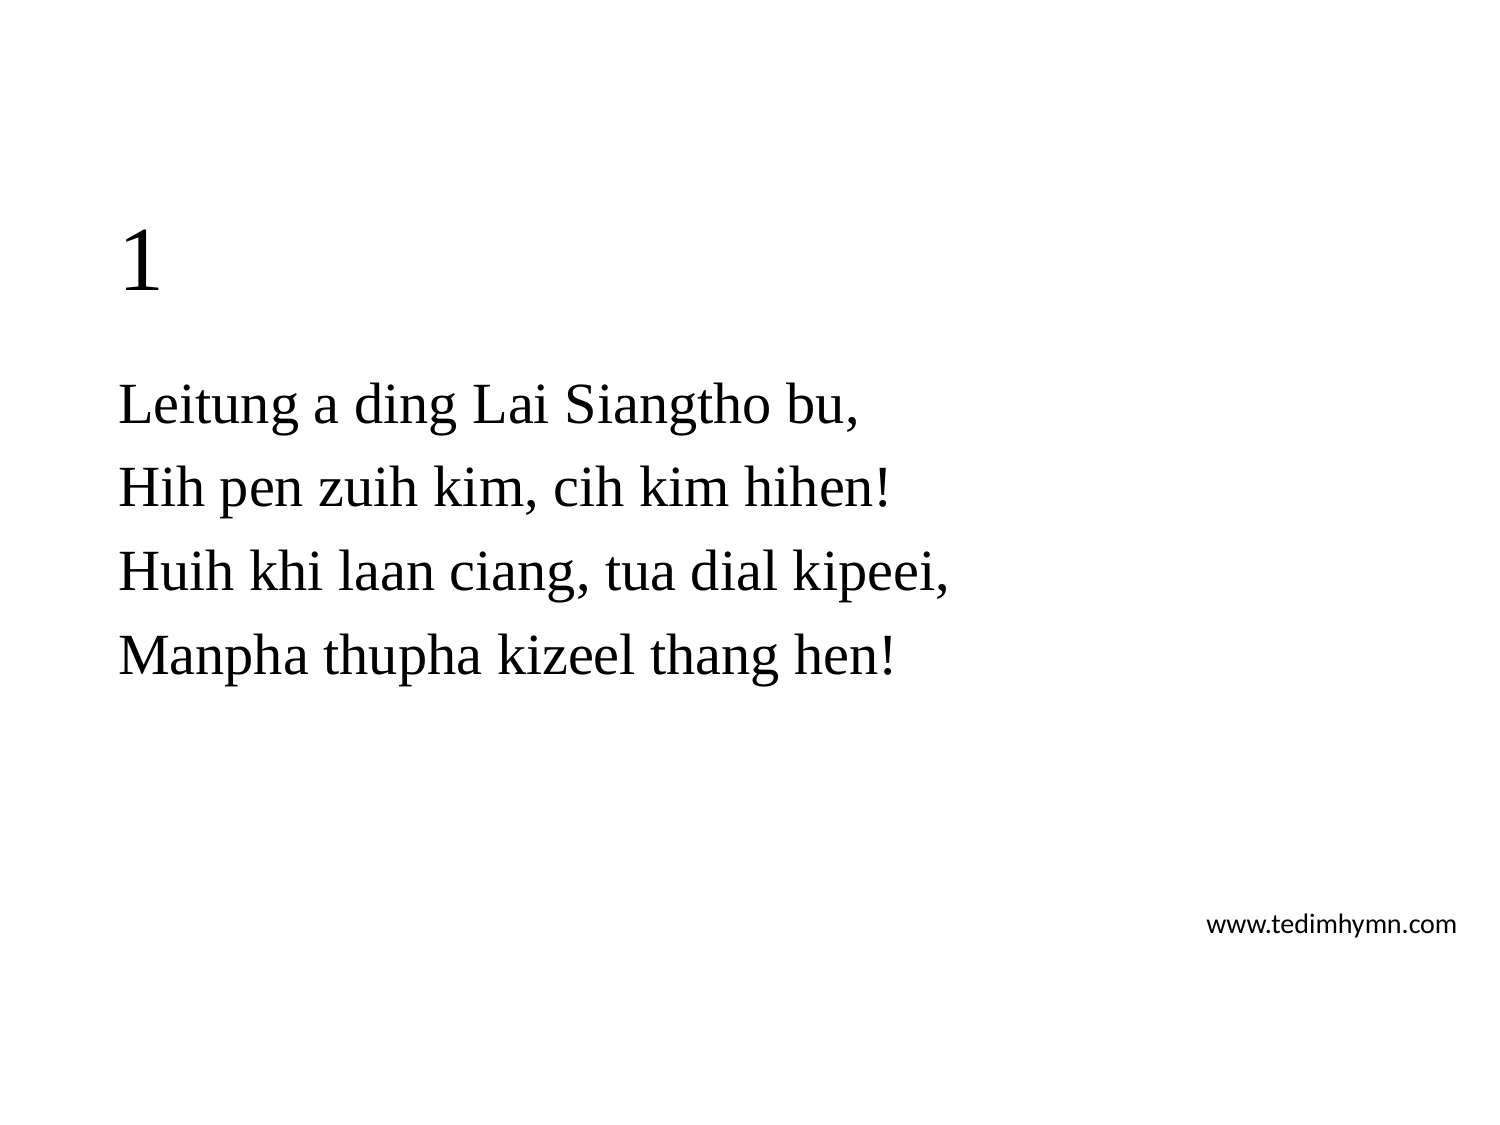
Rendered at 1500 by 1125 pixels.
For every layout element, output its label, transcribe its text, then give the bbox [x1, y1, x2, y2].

title 1 [103, 200, 1397, 322]
list Leitung a ding Lai Siangtho bu, Hih pen zuih kim, cih kim hihen! Huih khi laan ciang, tua dial kipeei, Manpha thupha kizeel thang hen! [103, 365, 1397, 901]
text_box www.tedimhymn.com [1191, 897, 1500, 947]
